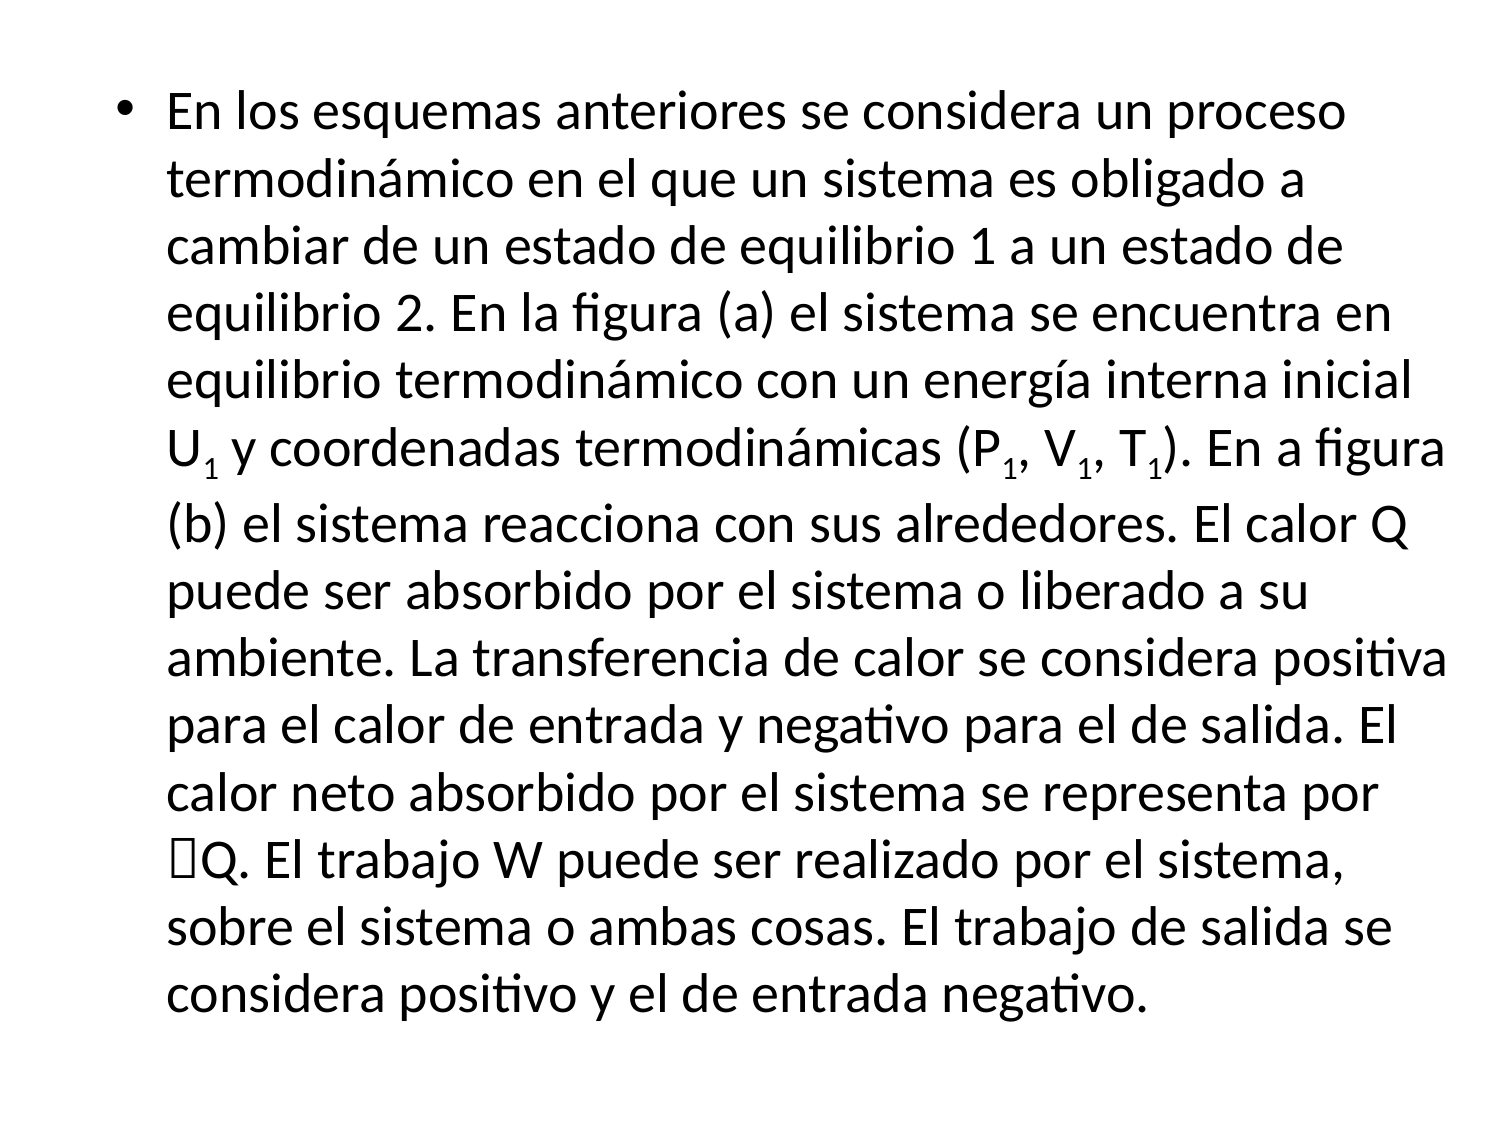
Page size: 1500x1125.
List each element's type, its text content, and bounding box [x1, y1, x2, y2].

list En los esquemas anteriores se considera un proceso termodinámico en el que un sistema es obligado a cambiar de un estado de equilibrio 1 a un estado de equilibrio 2. En la figura (a) el sistema se encuentra en equilibrio termodinámico con un energía interna inicial U1 y coordenadas termodinámicas (P1, V1, T1). En a figura (b) el sistema reacciona con sus alrededores. El calor Q puede ser absorbido por el sistema o liberado a su ambiente. La transferencia de calor se considera positiva para el calor de entrada y negativo para el de salida. El calor neto absorbido por el sistema se representa por Q. El trabajo W puede ser realizado por el sistema, sobre el sistema o ambas cosas. El trabajo de salida se considera positivo y el de entrada negativo. [100, 66, 1474, 1069]
